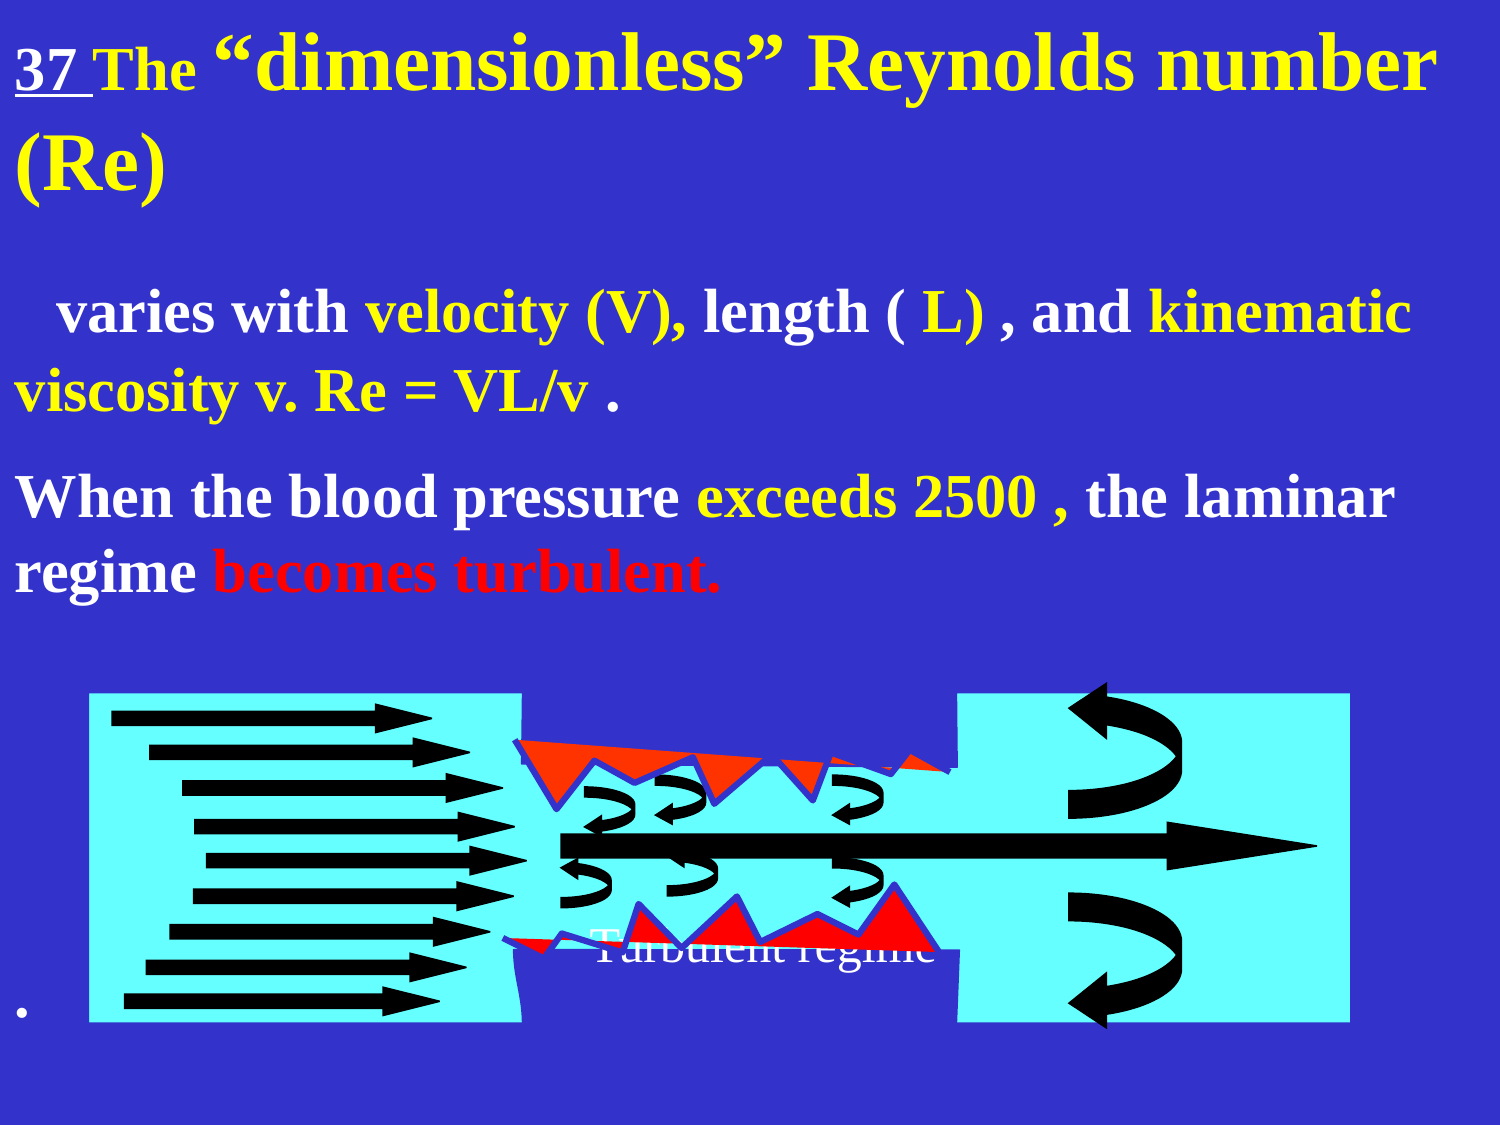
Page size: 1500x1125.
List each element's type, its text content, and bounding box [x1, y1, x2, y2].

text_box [88, 680, 1352, 1031]
text_box 37 The “dimensionless” Reynolds number (Re) varies with velocity (V), length ( L) , and kinematic viscosity v. Re = VL/v . When the blood pressure exceeds 2500 , the laminar regime becomes turbulent. . [0, 0, 1500, 1125]
